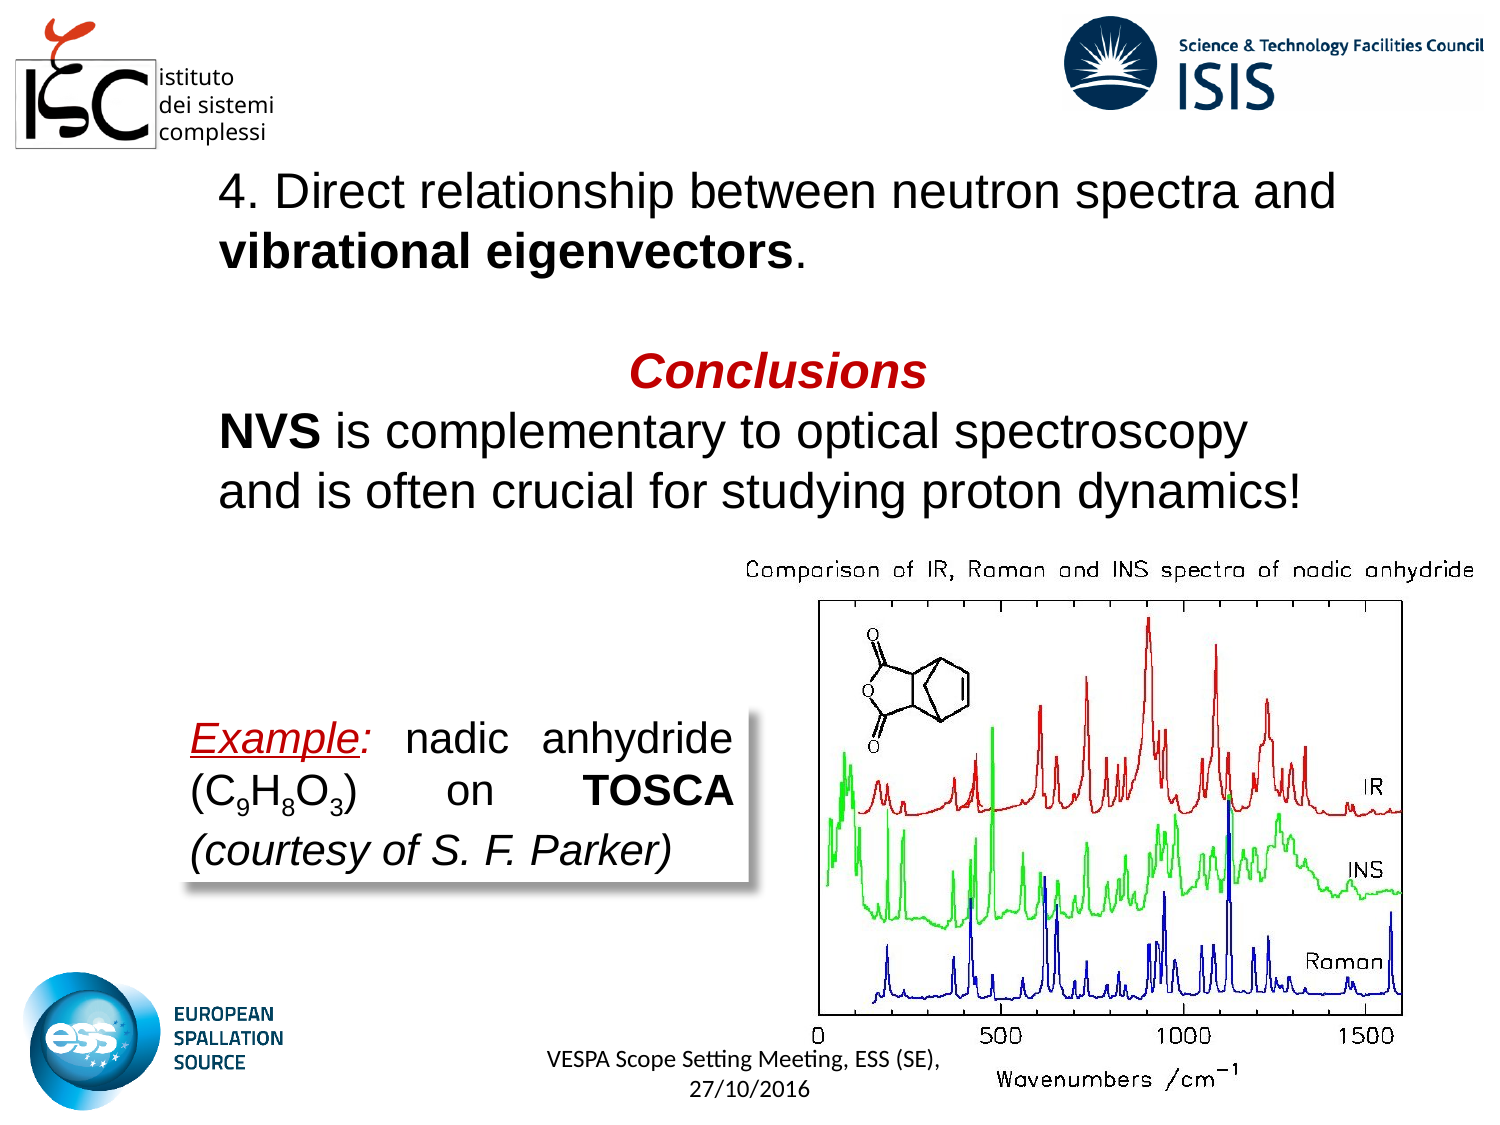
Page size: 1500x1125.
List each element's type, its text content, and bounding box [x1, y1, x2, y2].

picture [747, 560, 1473, 1091]
footer VESPA Scope Setting Meeting, ESS (SE), 27/10/2016 [512, 1042, 988, 1103]
picture [1062, 14, 1484, 111]
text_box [13, 15, 321, 155]
text_box 4. Direct relationship between neutron spectra and vibrational eigenvectors. Conclusions NVS is complementary to optical spectroscopy and is often crucial for studying proton dynamics! [176, 150, 1353, 541]
text_box Example: nadic anhydride (C9H8O3) on TOSCA (courtesy of S. F. Parker) [174, 702, 742, 882]
picture [0, 949, 286, 1125]
